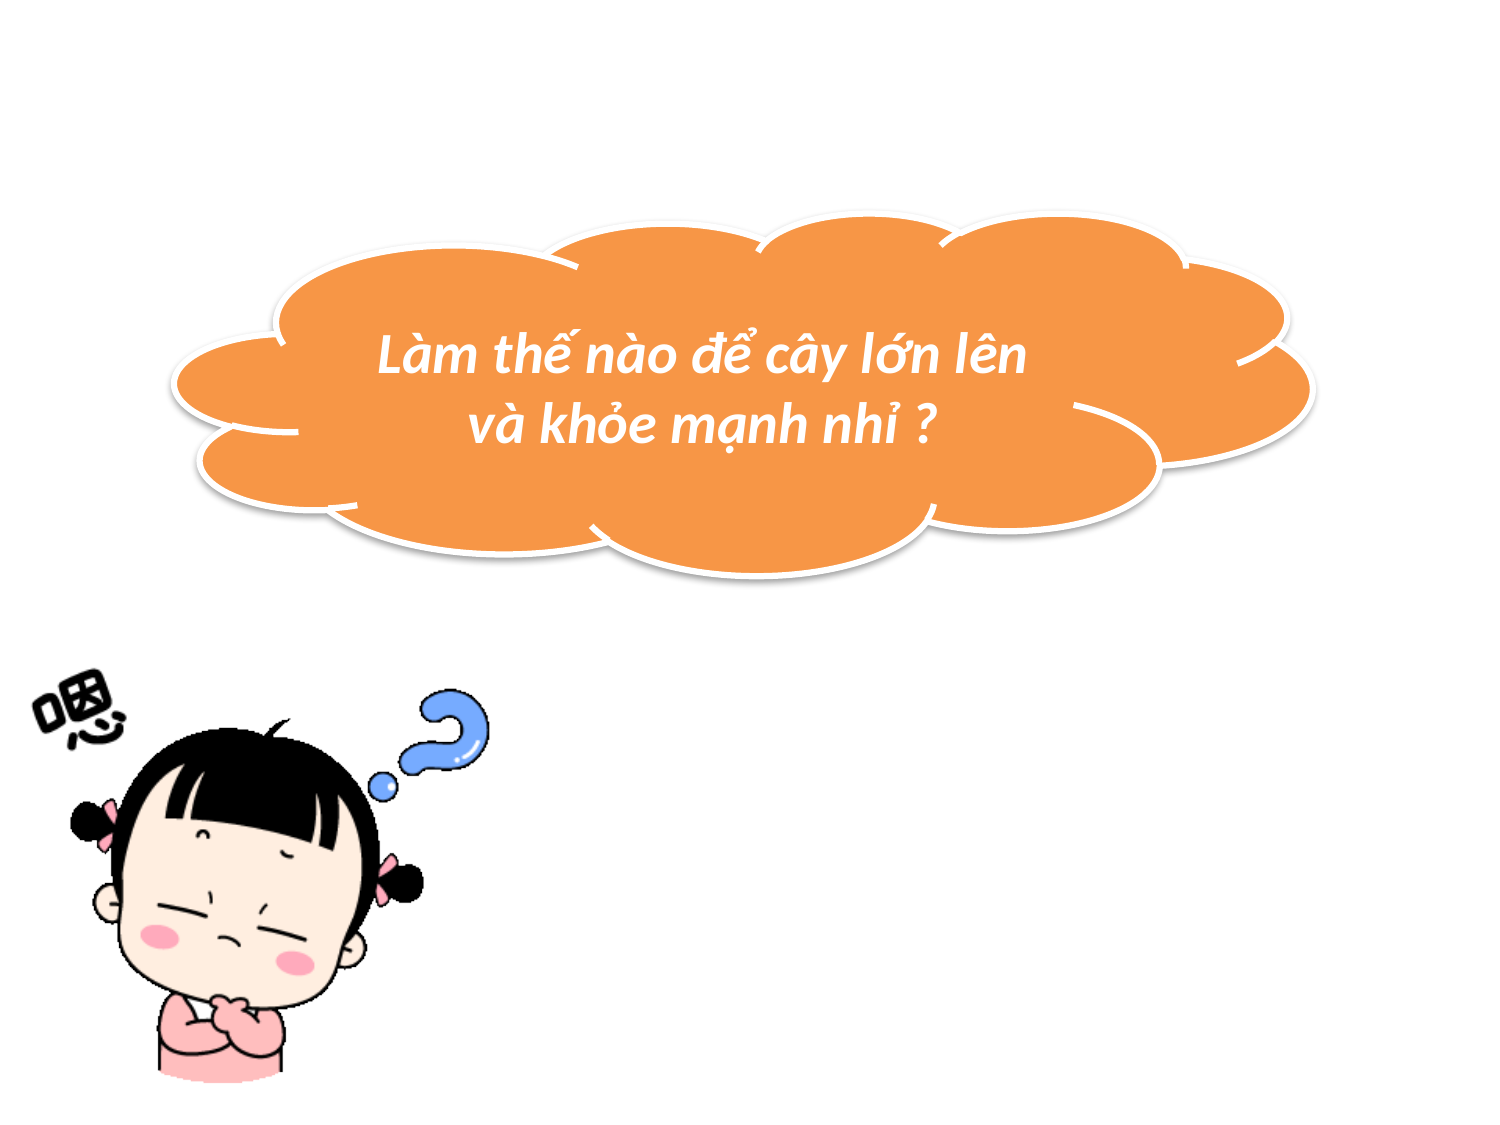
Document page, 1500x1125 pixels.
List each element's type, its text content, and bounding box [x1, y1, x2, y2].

text_box Làm thế nào để cây lớn lên và khỏe mạnh nhỉ ? [170, 210, 1317, 580]
picture [0, 637, 529, 1107]
